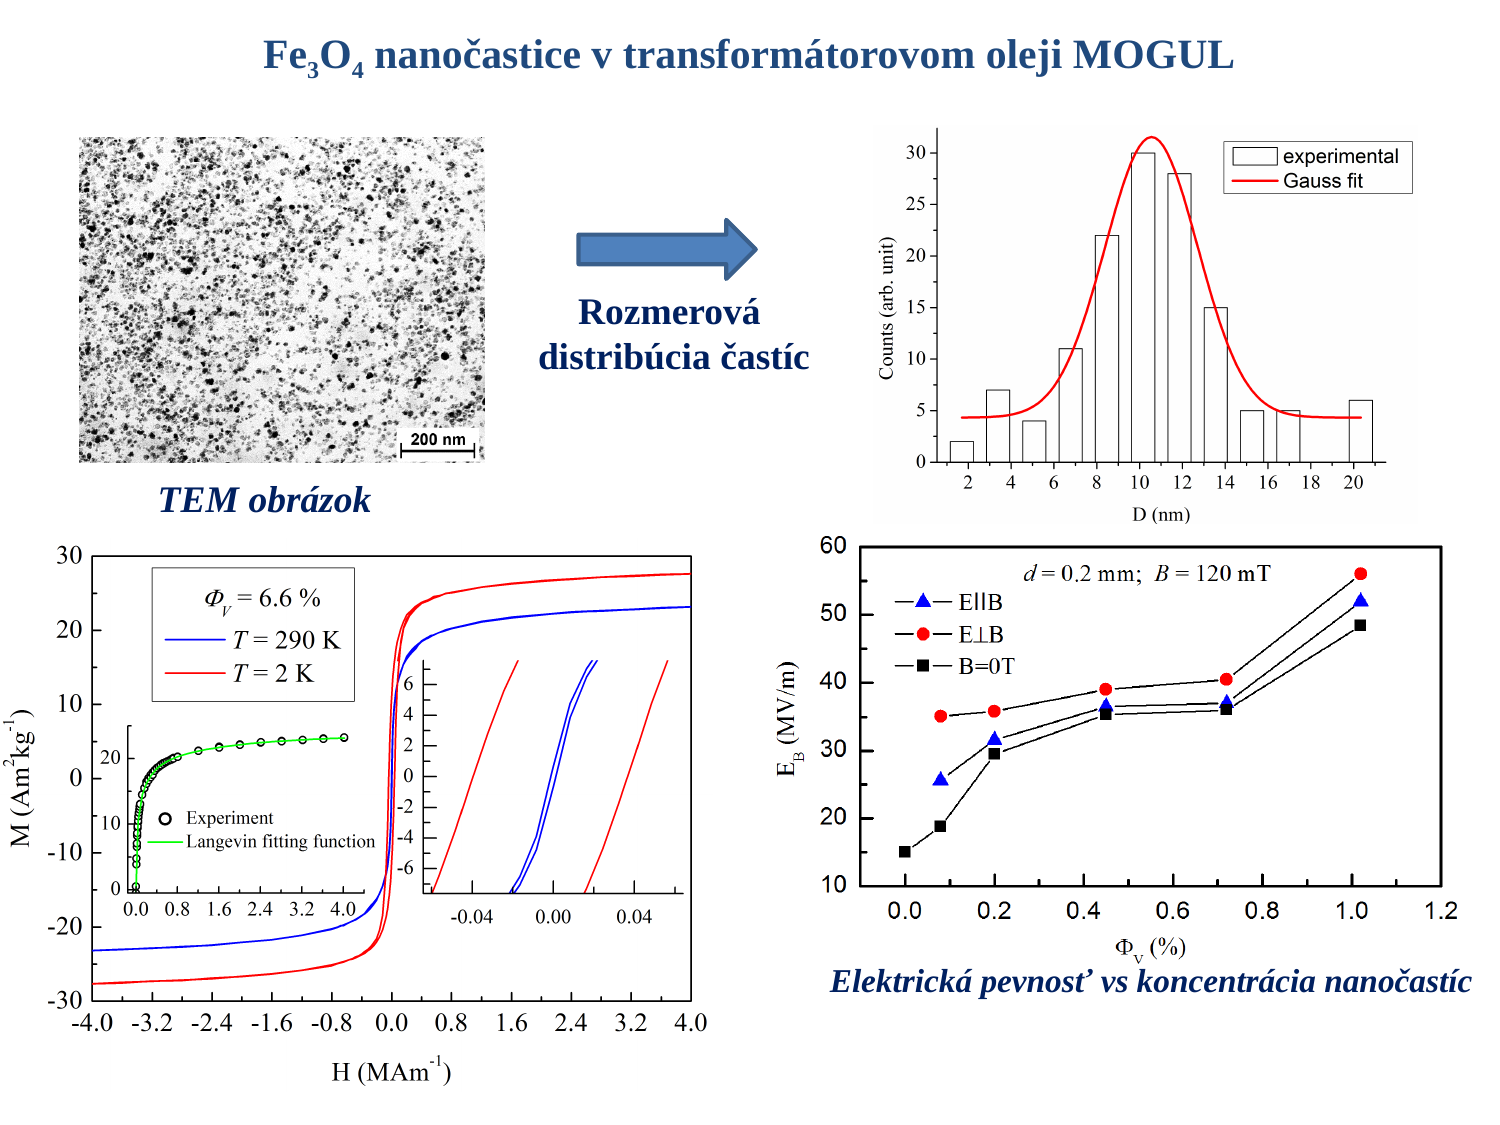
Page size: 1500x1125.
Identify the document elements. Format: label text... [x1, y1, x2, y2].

picture [744, 526, 1465, 965]
text_box [576, 217, 758, 281]
picture [0, 538, 713, 1092]
text_box Elektrická pevnosť vs koncentrácia nanočastíc [814, 952, 1489, 1007]
text_box Rozmerová distribúcia častíc [523, 279, 826, 384]
picture [873, 125, 1418, 525]
picture [79, 136, 485, 463]
text_box Fe3O4 nanočastice v transformátorovom oleji MOGUL [248, 19, 1251, 91]
text_box TEM obrázok [142, 472, 387, 528]
